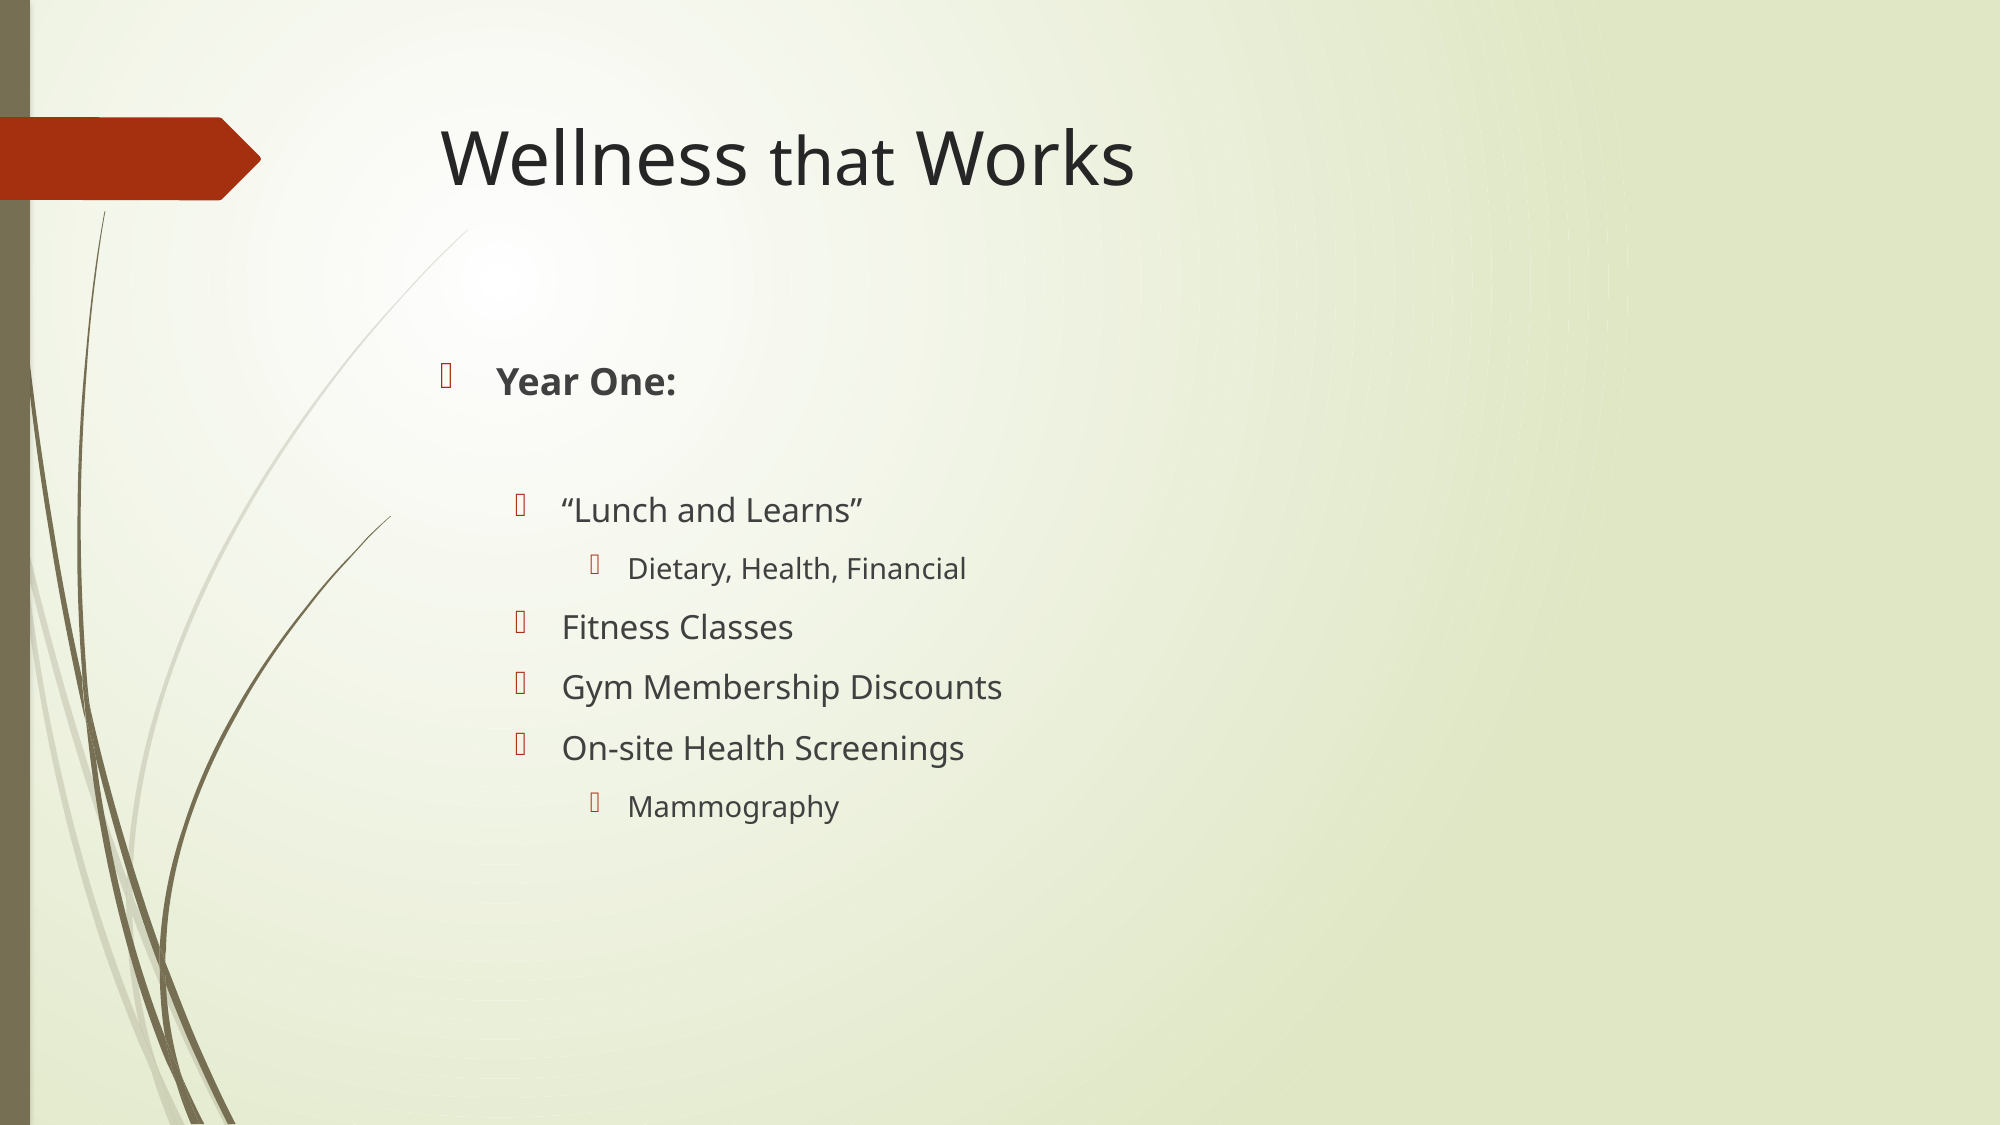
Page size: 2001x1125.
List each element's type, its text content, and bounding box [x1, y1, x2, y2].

title Wellness that Works [425, 102, 1888, 313]
list Year One: “Lunch and Learns” Dietary, Health, Financial Fitness Classes Gym Membership Discounts On-site Health Screenings Mammography [424, 350, 1888, 970]
